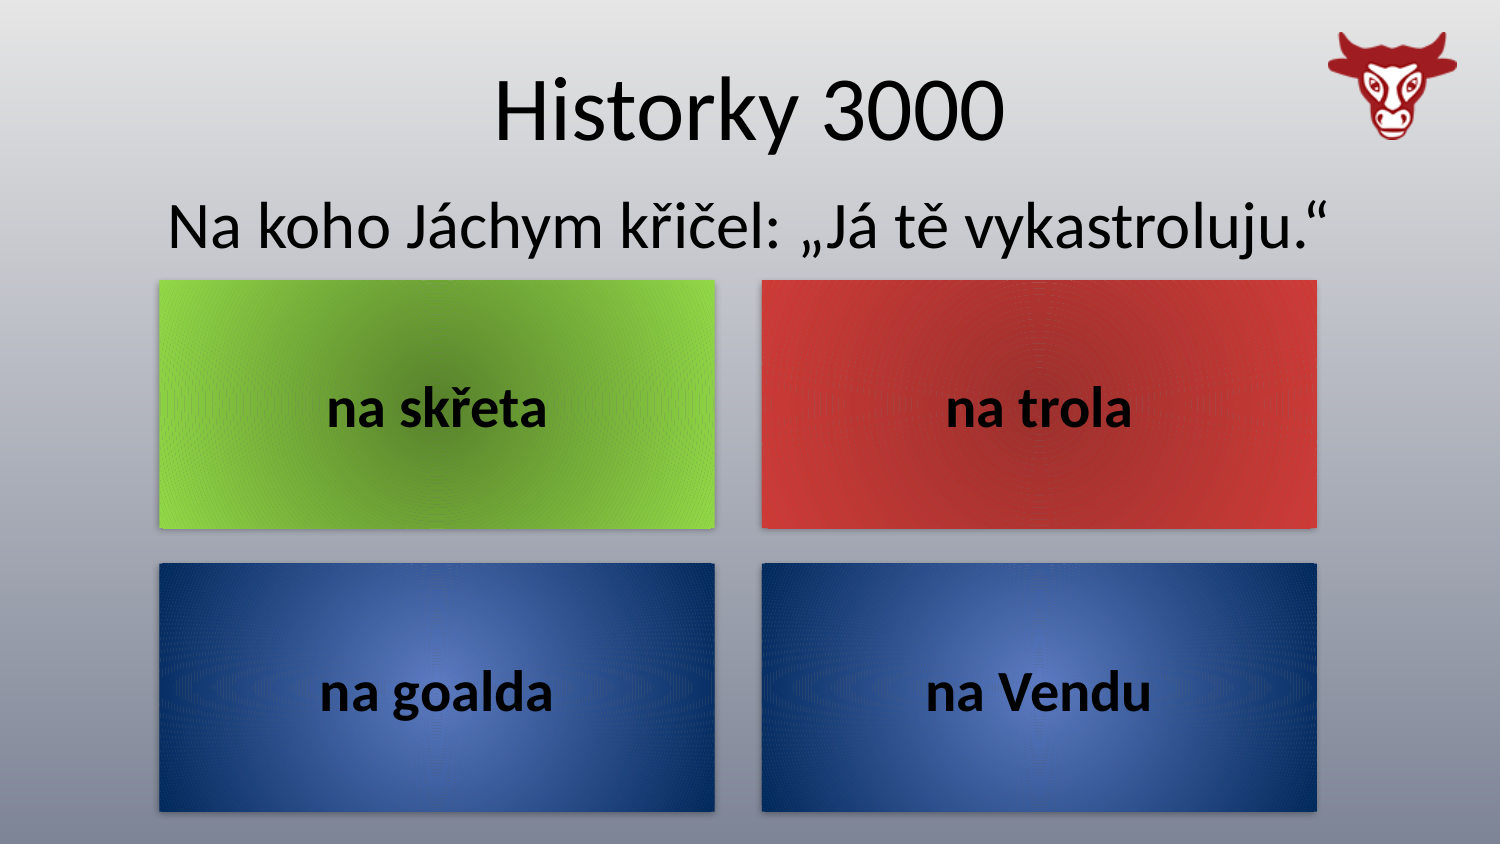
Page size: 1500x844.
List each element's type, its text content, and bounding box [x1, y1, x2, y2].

text_box na Vendu [761, 563, 1317, 812]
text_box na trola [761, 280, 1317, 529]
list Na koho Jáchym křičel: „Já tě vykastroluju.“ [75, 161, 1425, 281]
picture [1328, 31, 1457, 141]
title Historky 3000 [75, 33, 1425, 161]
text_box na goalda [159, 563, 715, 812]
text_box na skřeta [159, 280, 715, 529]
